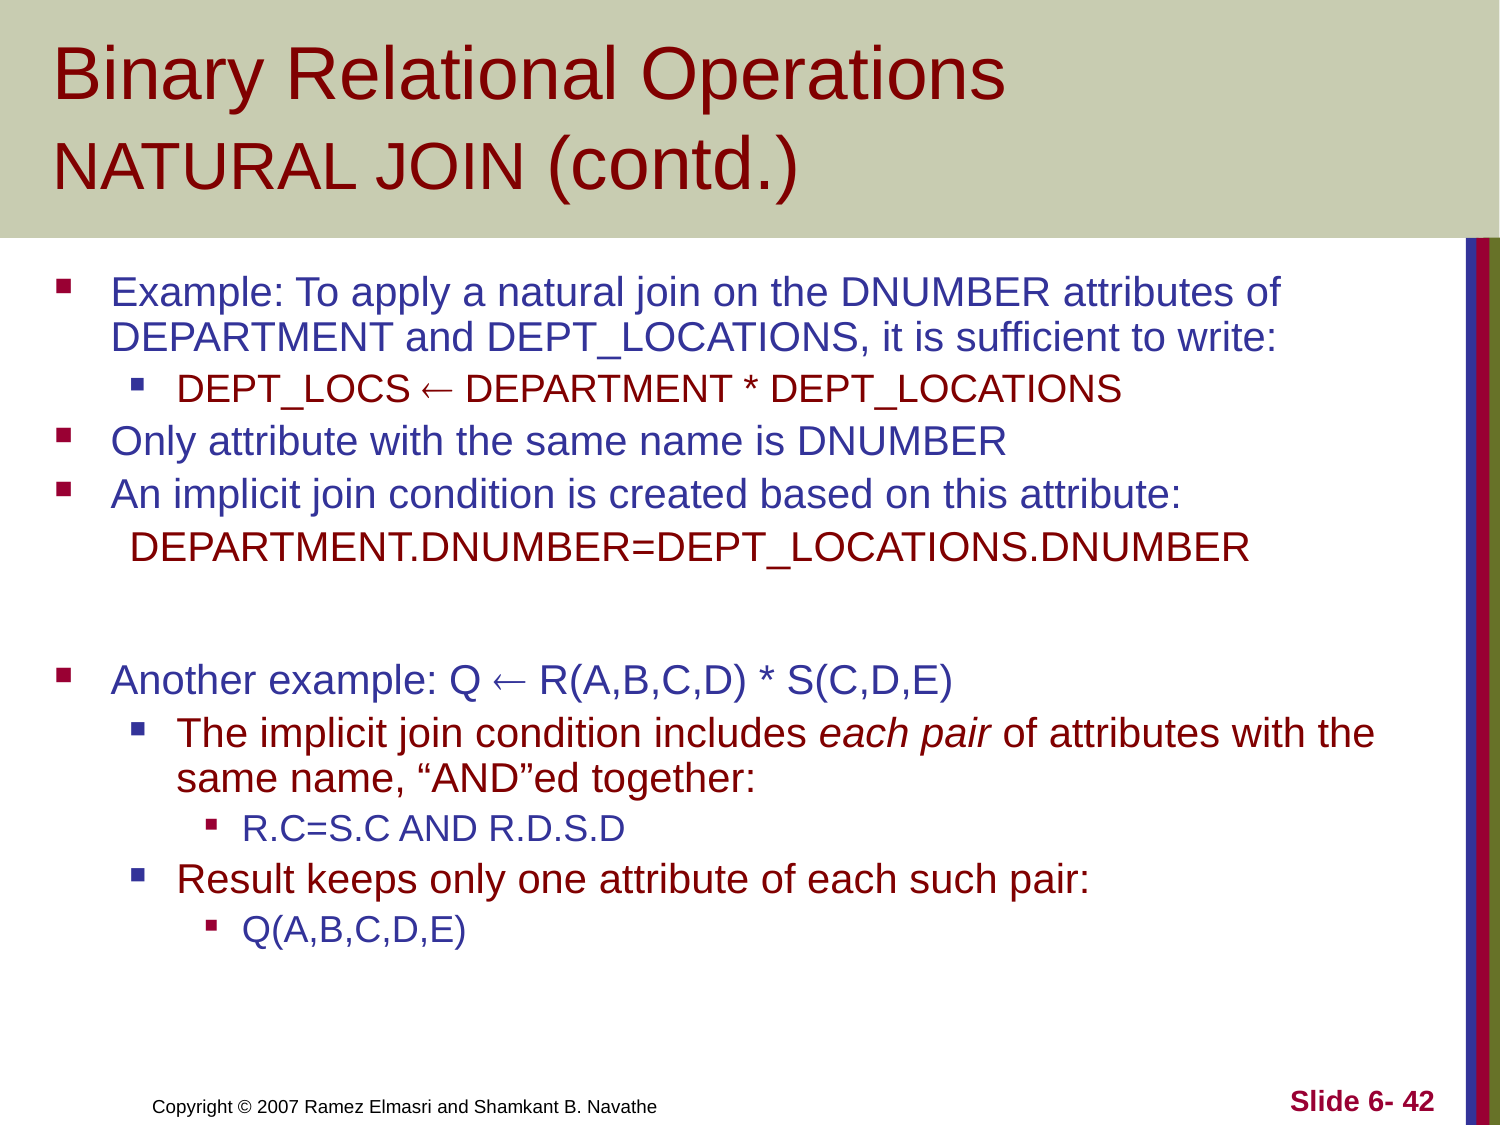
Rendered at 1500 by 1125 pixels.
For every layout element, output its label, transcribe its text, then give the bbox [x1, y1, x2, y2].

list Example: To apply a natural join on the DNUMBER attributes of DEPARTMENT and DEPT_LOCATIONS, it is sufficient to write: DEPT_LOCS  DEPARTMENT * DEPT_LOCATIONS Only attribute with the same name is DNUMBER An implicit join condition is created based on this attribute: DEPARTMENT.DNUMBER=DEPT_LOCATIONS.DNUMBER Another example: Q  R(A,B,C,D) * S(C,D,E) The implicit join condition includes each pair of attributes with the same name, “AND”ed together: R.C=S.C AND R.D.S.D Result keeps only one attribute of each such pair: Q(A,B,C,D,E) [39, 262, 1400, 1000]
slide_number Slide 6- 42 [1137, 1050, 1450, 1125]
title Binary Relational Operations NATURAL JOIN (contd.) [37, 49, 1317, 213]
